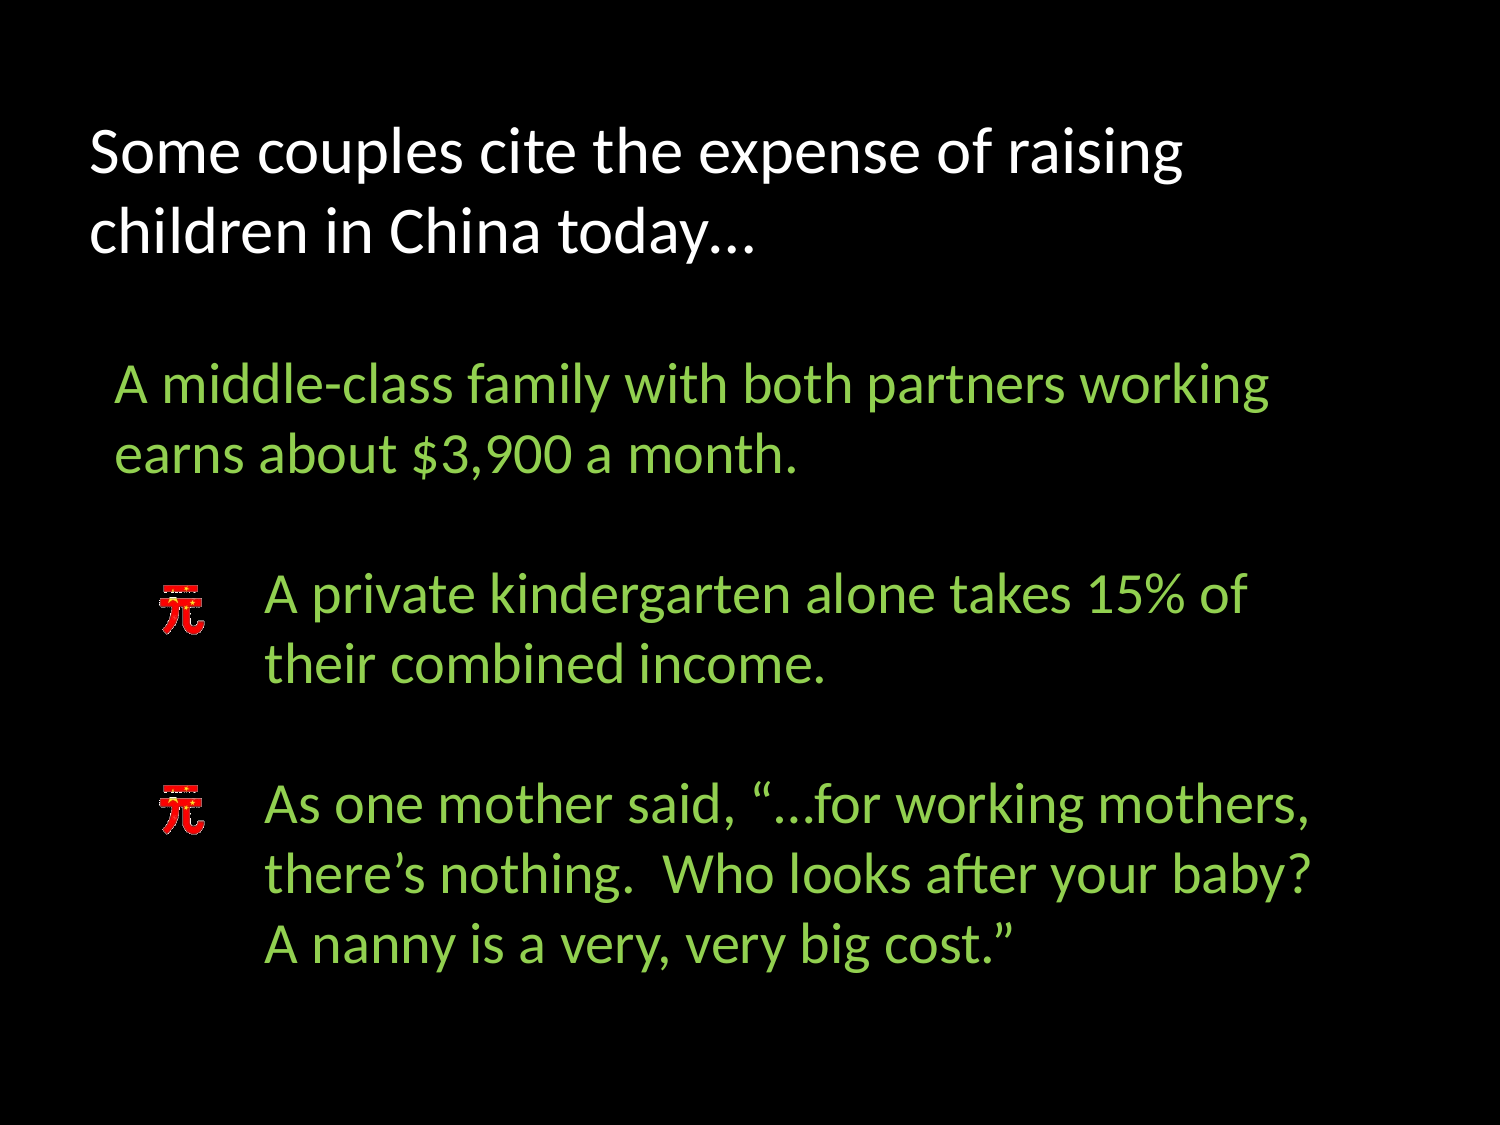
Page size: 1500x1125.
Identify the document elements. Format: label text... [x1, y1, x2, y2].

text_box A middle-class family with both partners working earns about $3,900 a month. A private kindergarten alone takes 15% of their combined income. As one mother said, “…for working mothers, there’s nothing. Who looks after your baby? A nanny is a very, very big cost.” [99, 337, 1338, 983]
picture [149, 774, 213, 842]
text_box Some couples cite the expense of raising children in China today… [75, 99, 1400, 275]
picture [149, 574, 213, 642]
